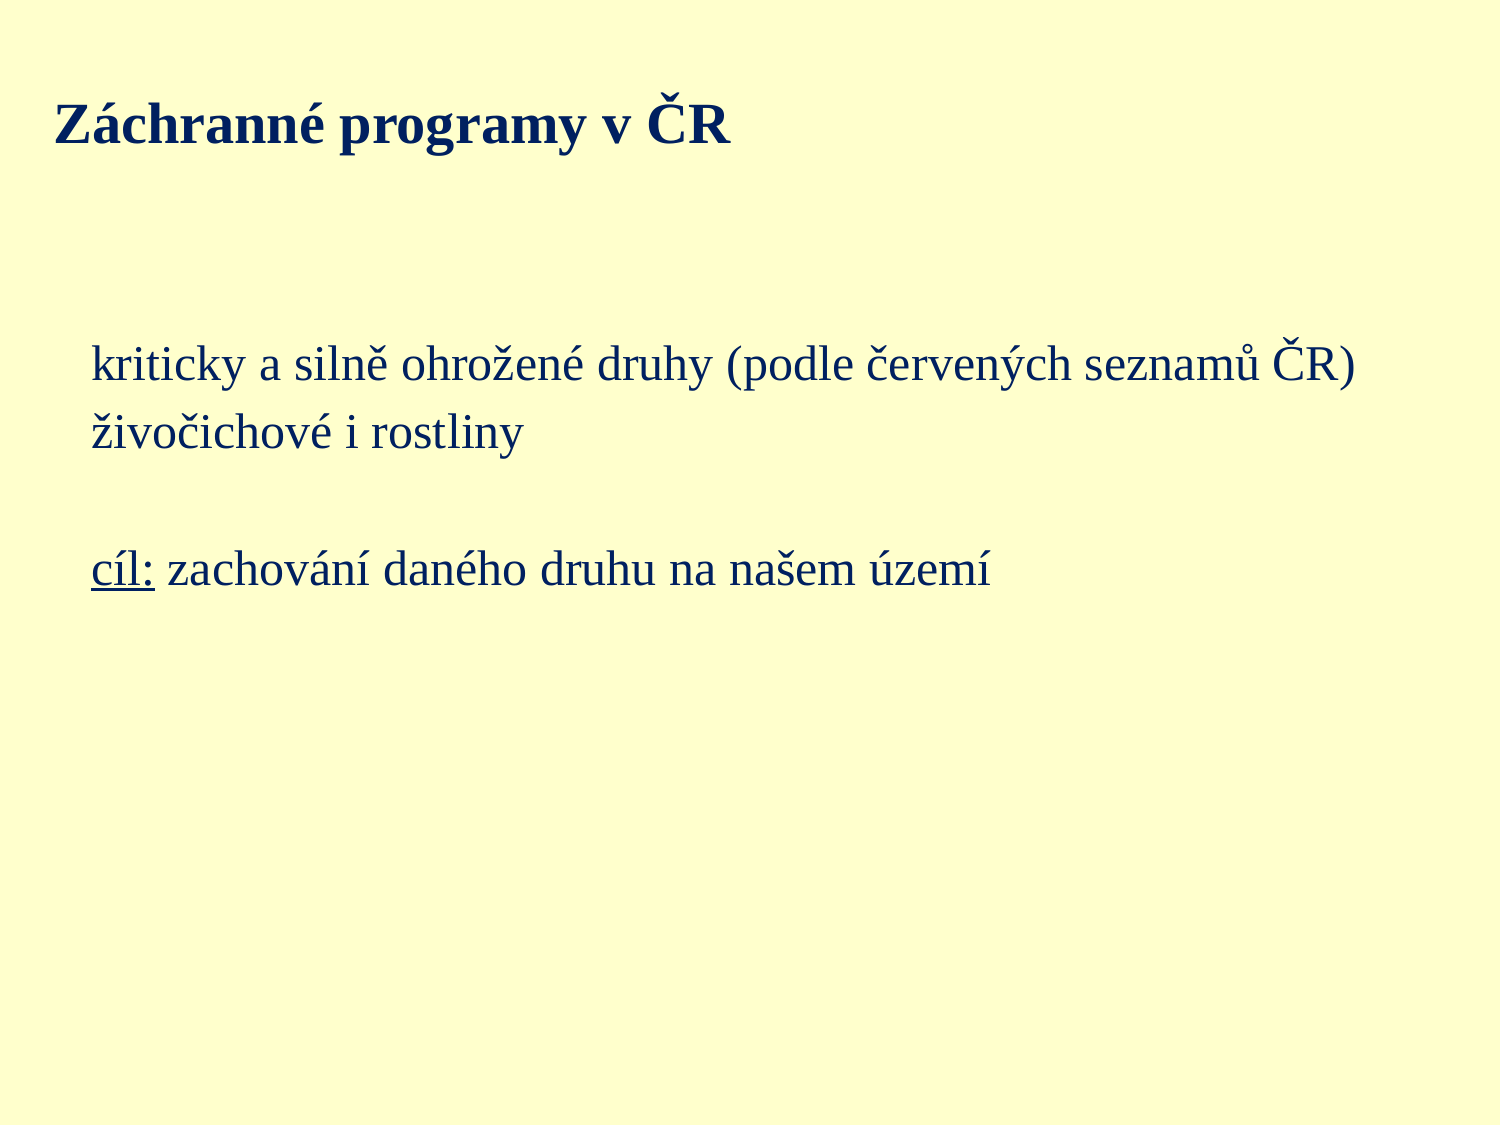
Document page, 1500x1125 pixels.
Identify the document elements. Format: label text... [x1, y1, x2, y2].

text_box Záchranné programy v ČR [38, 78, 746, 163]
text_box kriticky a silně ohrožené druhy (podle červených seznamů ČR) živočichové i rostliny cíl: zachování daného druhu na našem území [76, 314, 1423, 603]
